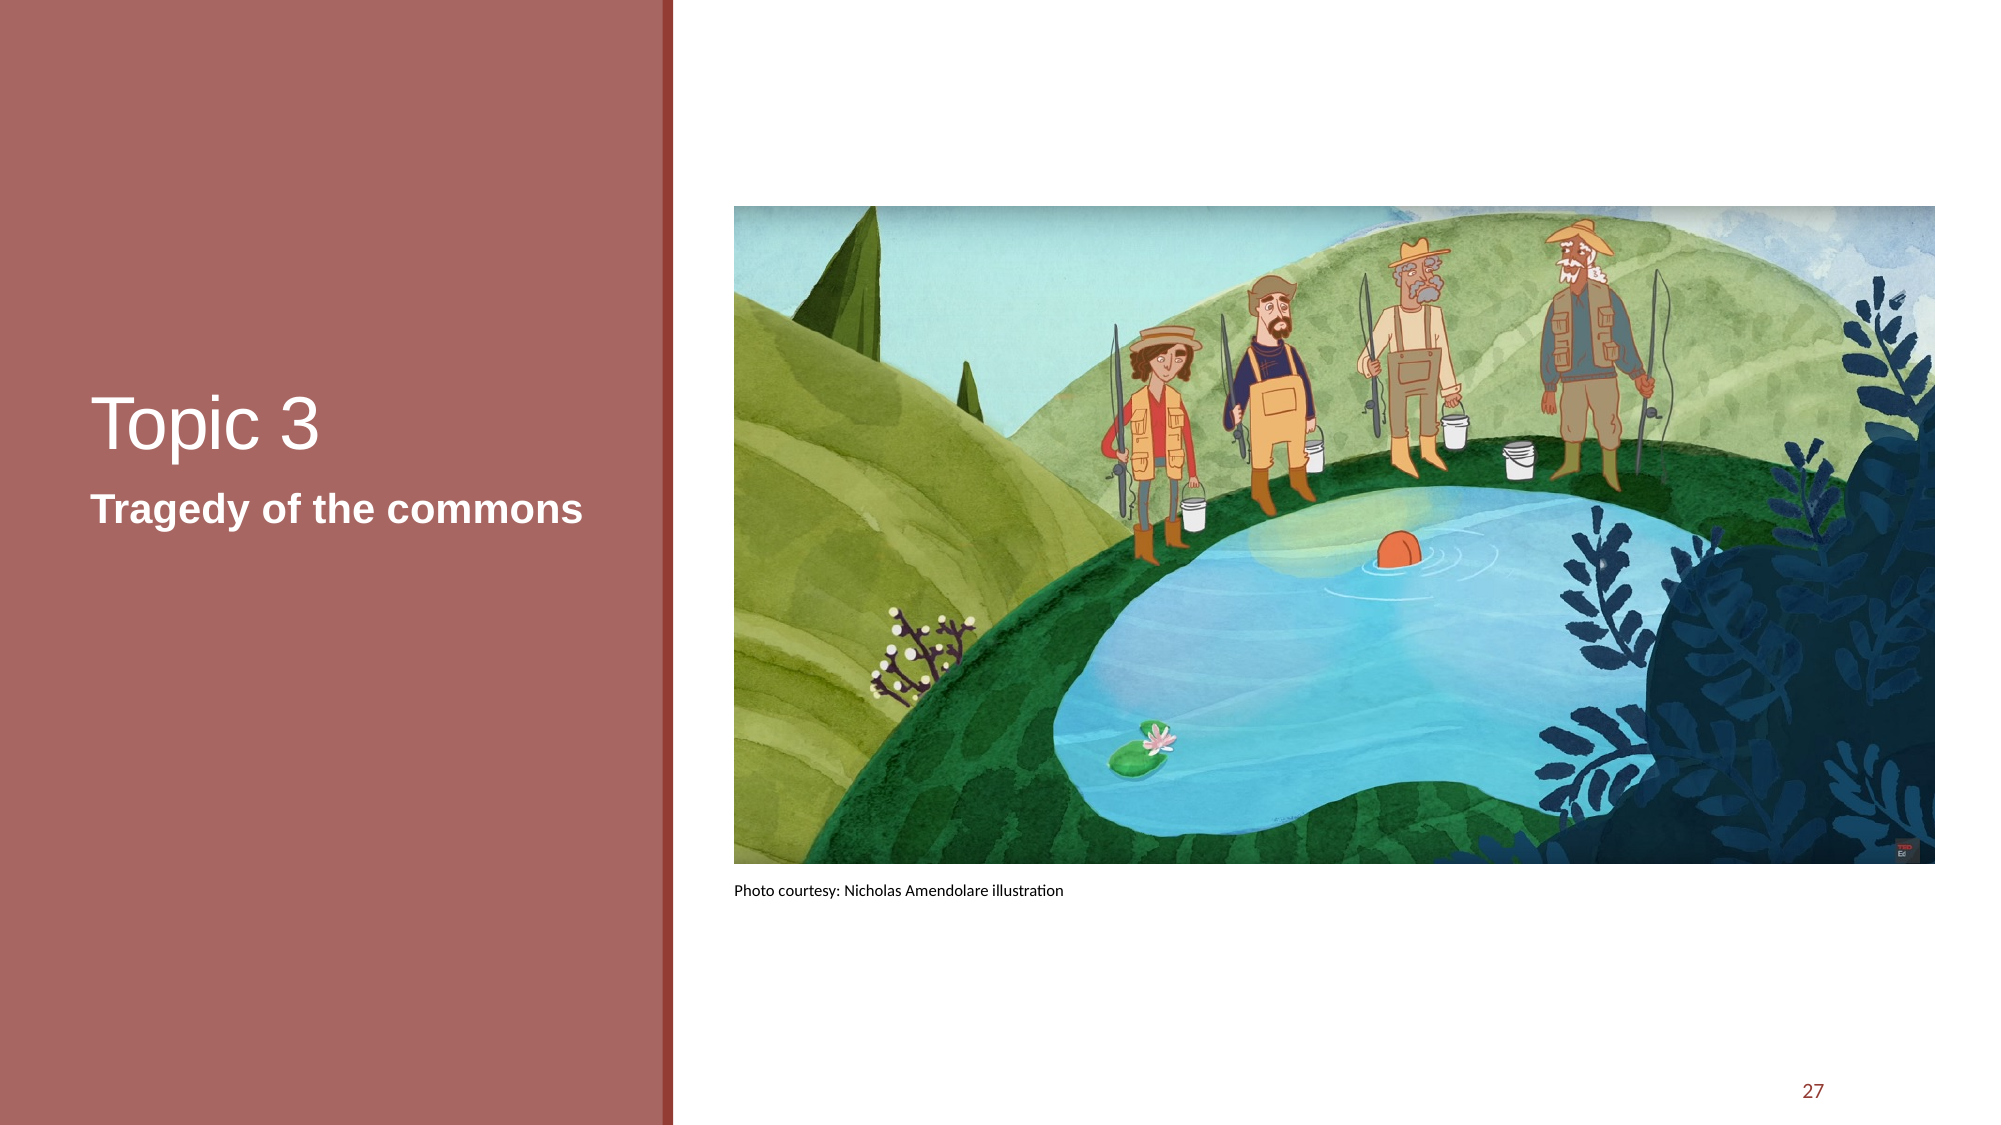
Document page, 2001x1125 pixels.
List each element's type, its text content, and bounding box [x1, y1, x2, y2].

title Topic 3 [75, 97, 600, 473]
text_box Photo courtesy: Nicholas Amendolare illustration [719, 872, 1928, 908]
list Tragedy of the commons [75, 479, 600, 1035]
picture [733, 206, 1936, 865]
slide_number 27 [1624, 1059, 1840, 1120]
